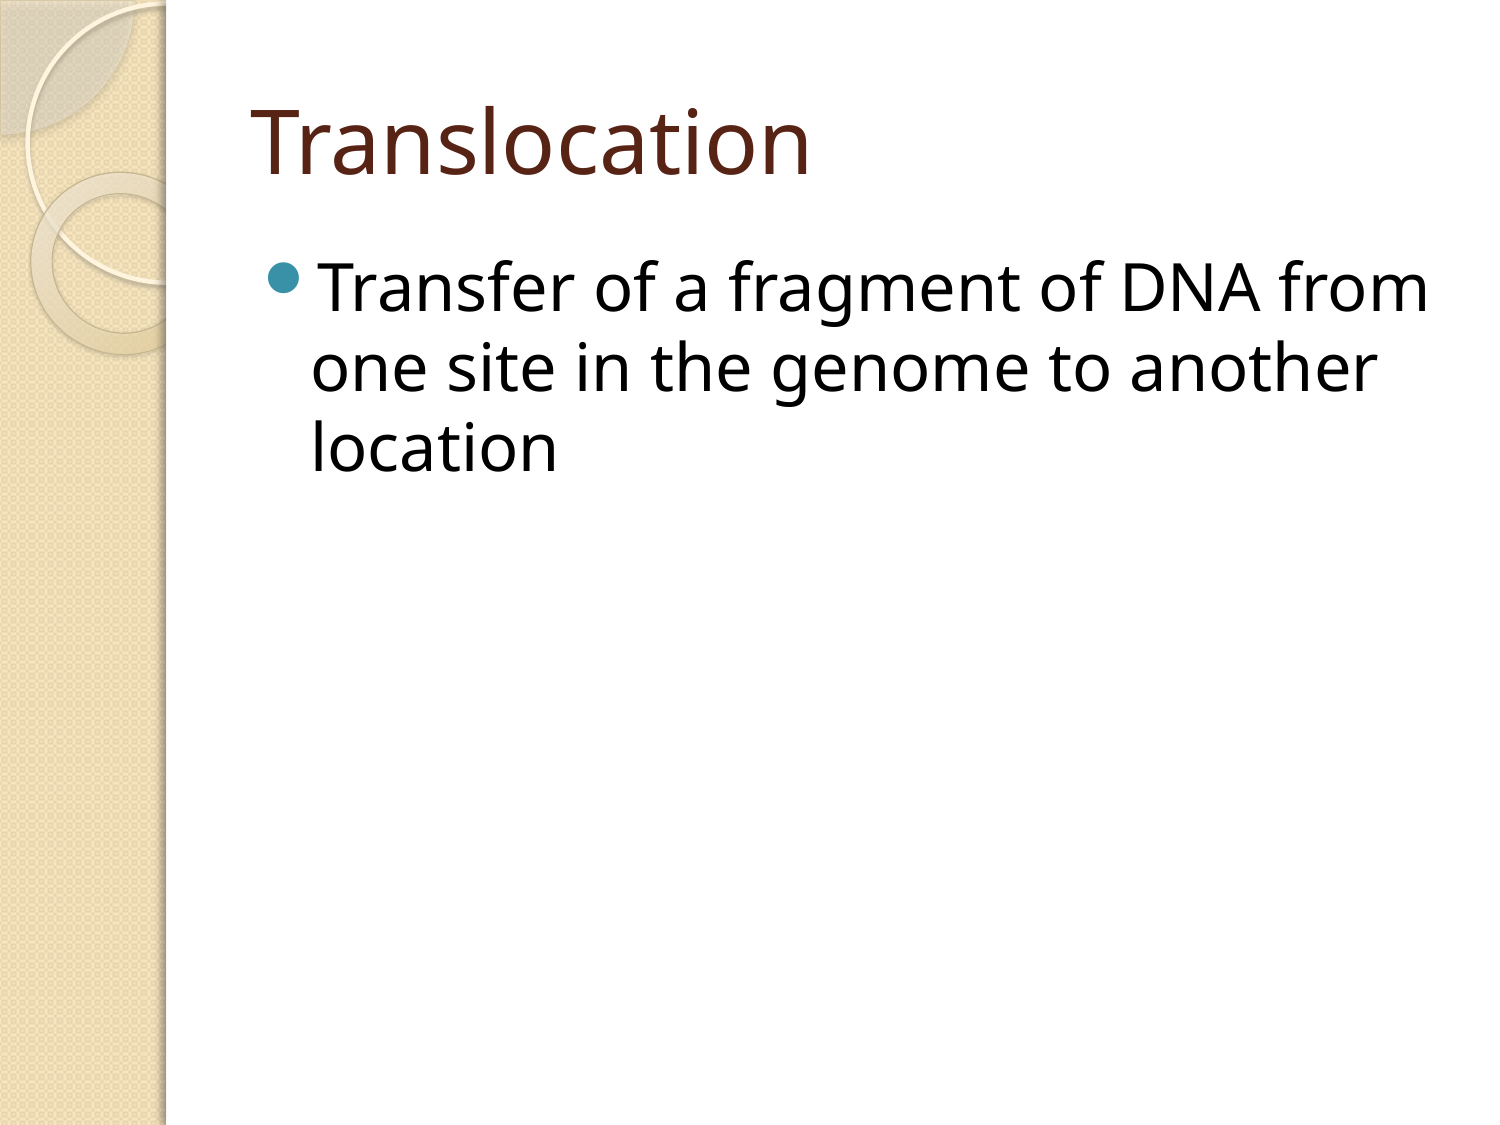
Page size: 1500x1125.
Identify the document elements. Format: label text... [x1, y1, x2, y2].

title Translocation [235, 45, 1466, 233]
list Transfer of a fragment of DNA from one site in the genome to another location [235, 237, 1466, 1025]
